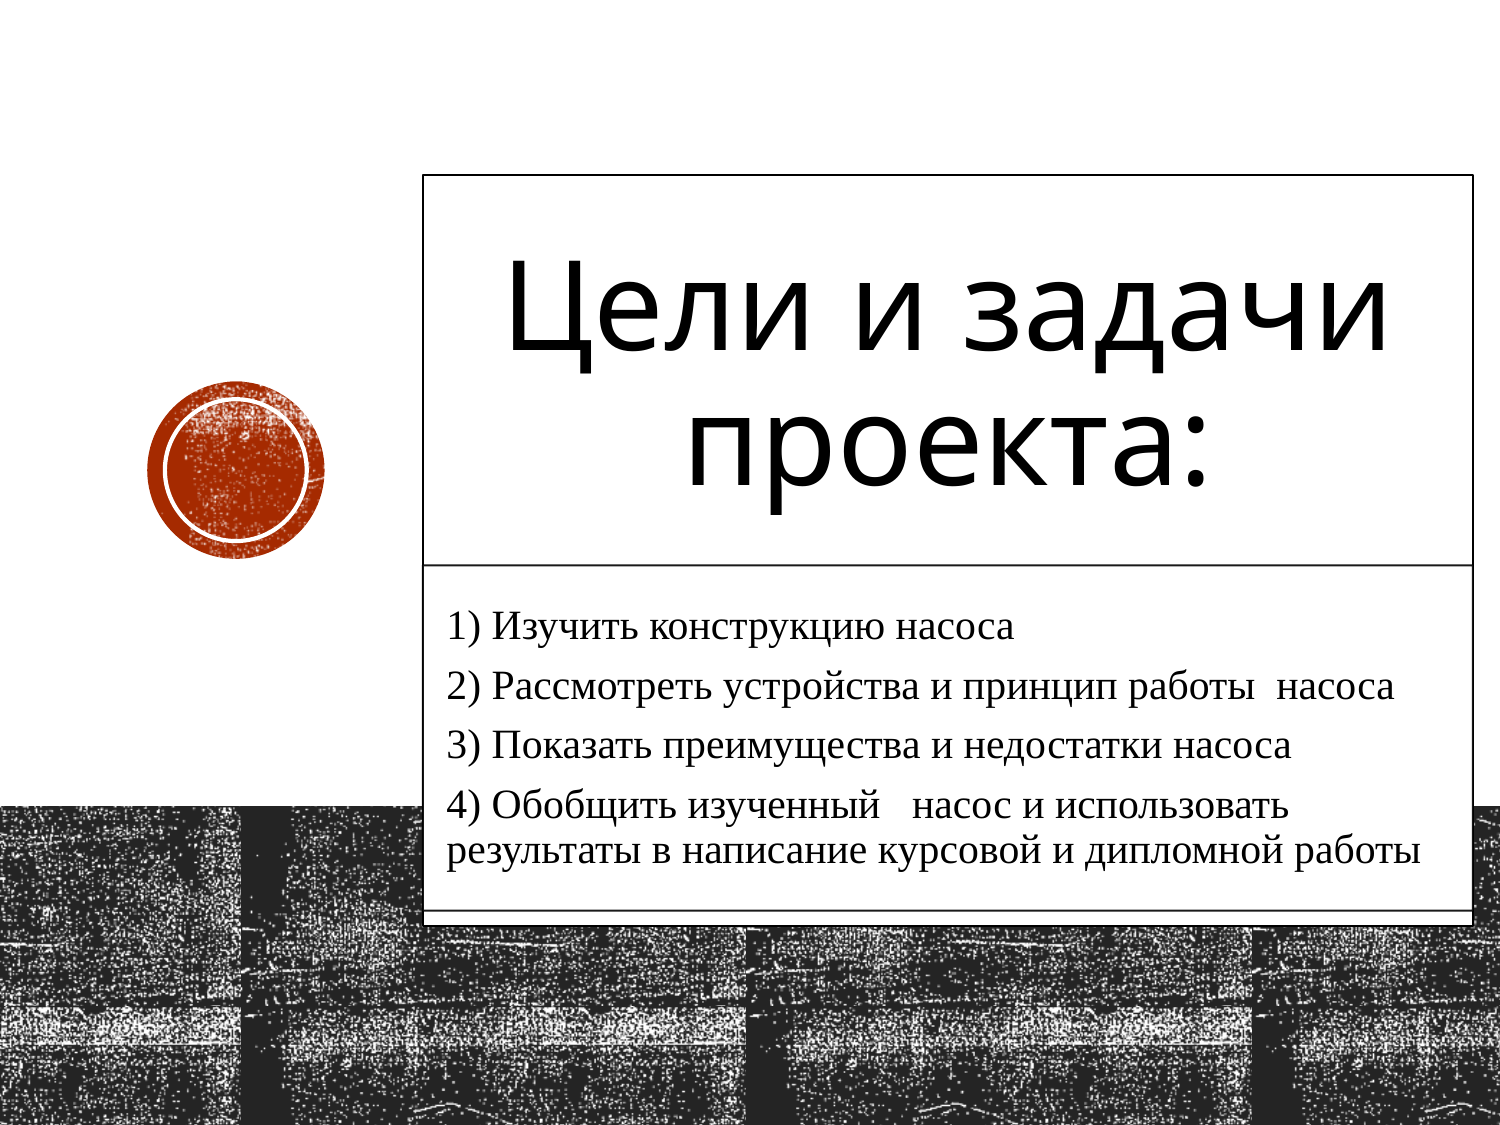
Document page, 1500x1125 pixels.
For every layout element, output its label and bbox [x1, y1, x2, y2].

text_box [426, 178, 1471, 924]
